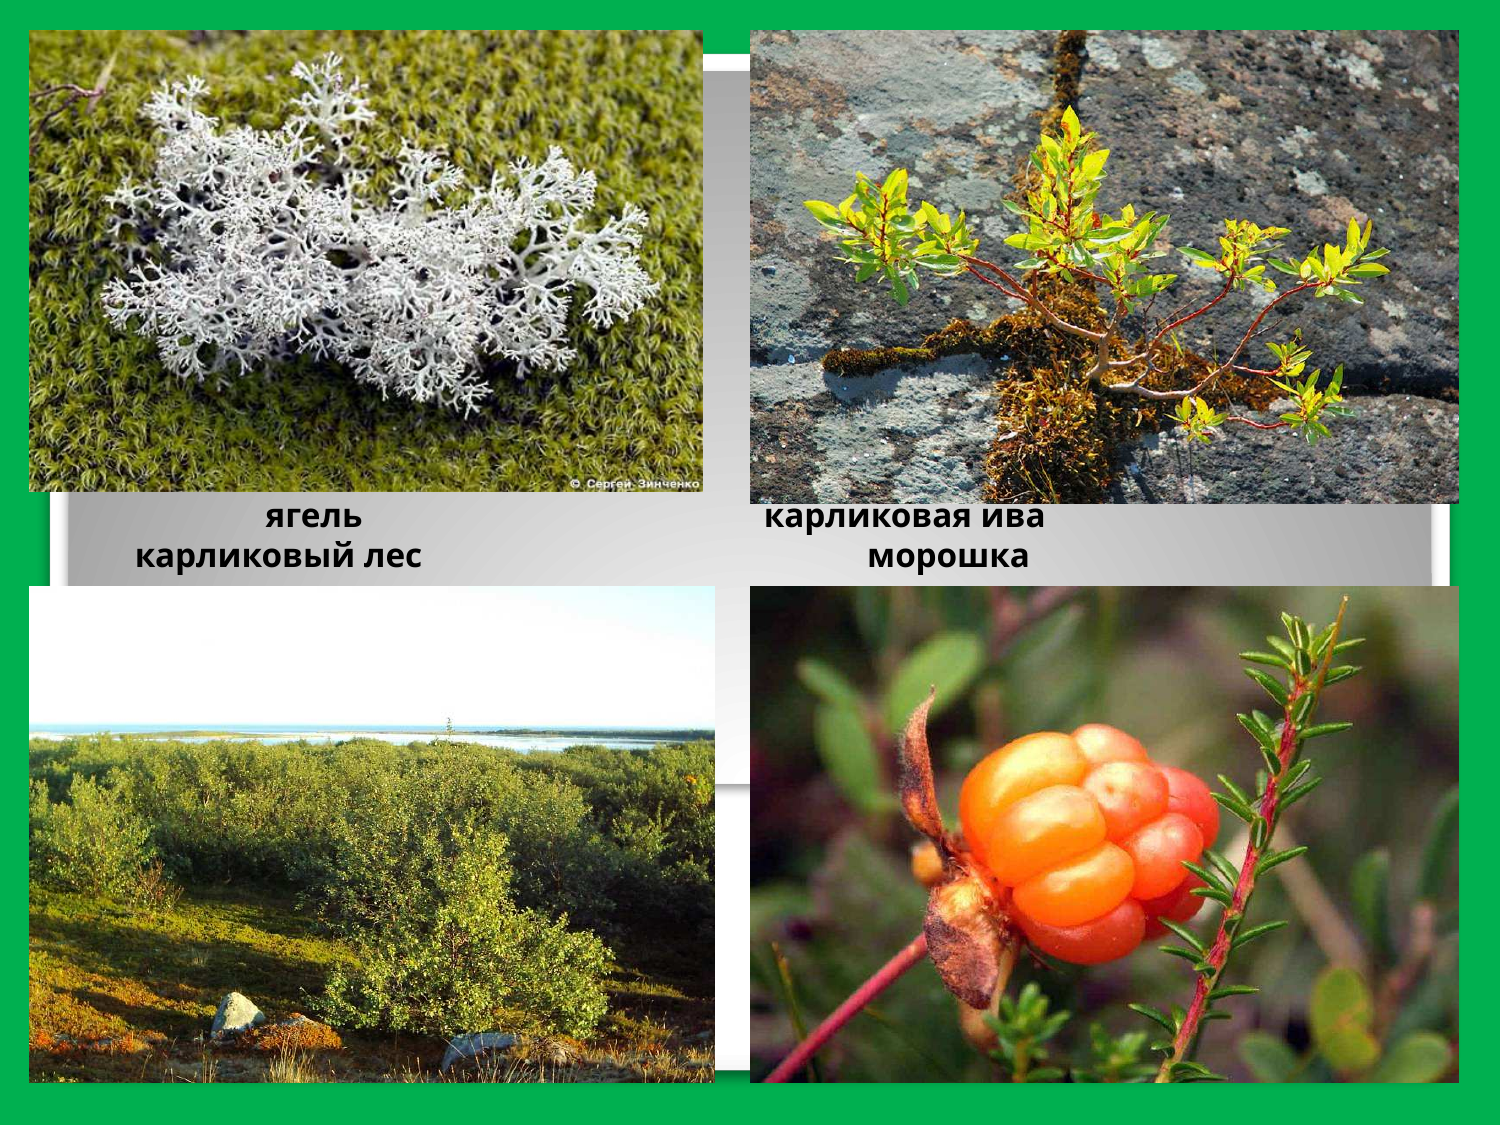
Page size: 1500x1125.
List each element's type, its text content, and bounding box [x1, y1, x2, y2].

picture [749, 585, 1459, 1083]
picture [29, 585, 715, 1083]
title ягель ягель карликовая ива карликовый лес морошка [41, 527, 1436, 575]
picture [29, 30, 703, 492]
picture [749, 30, 1459, 504]
